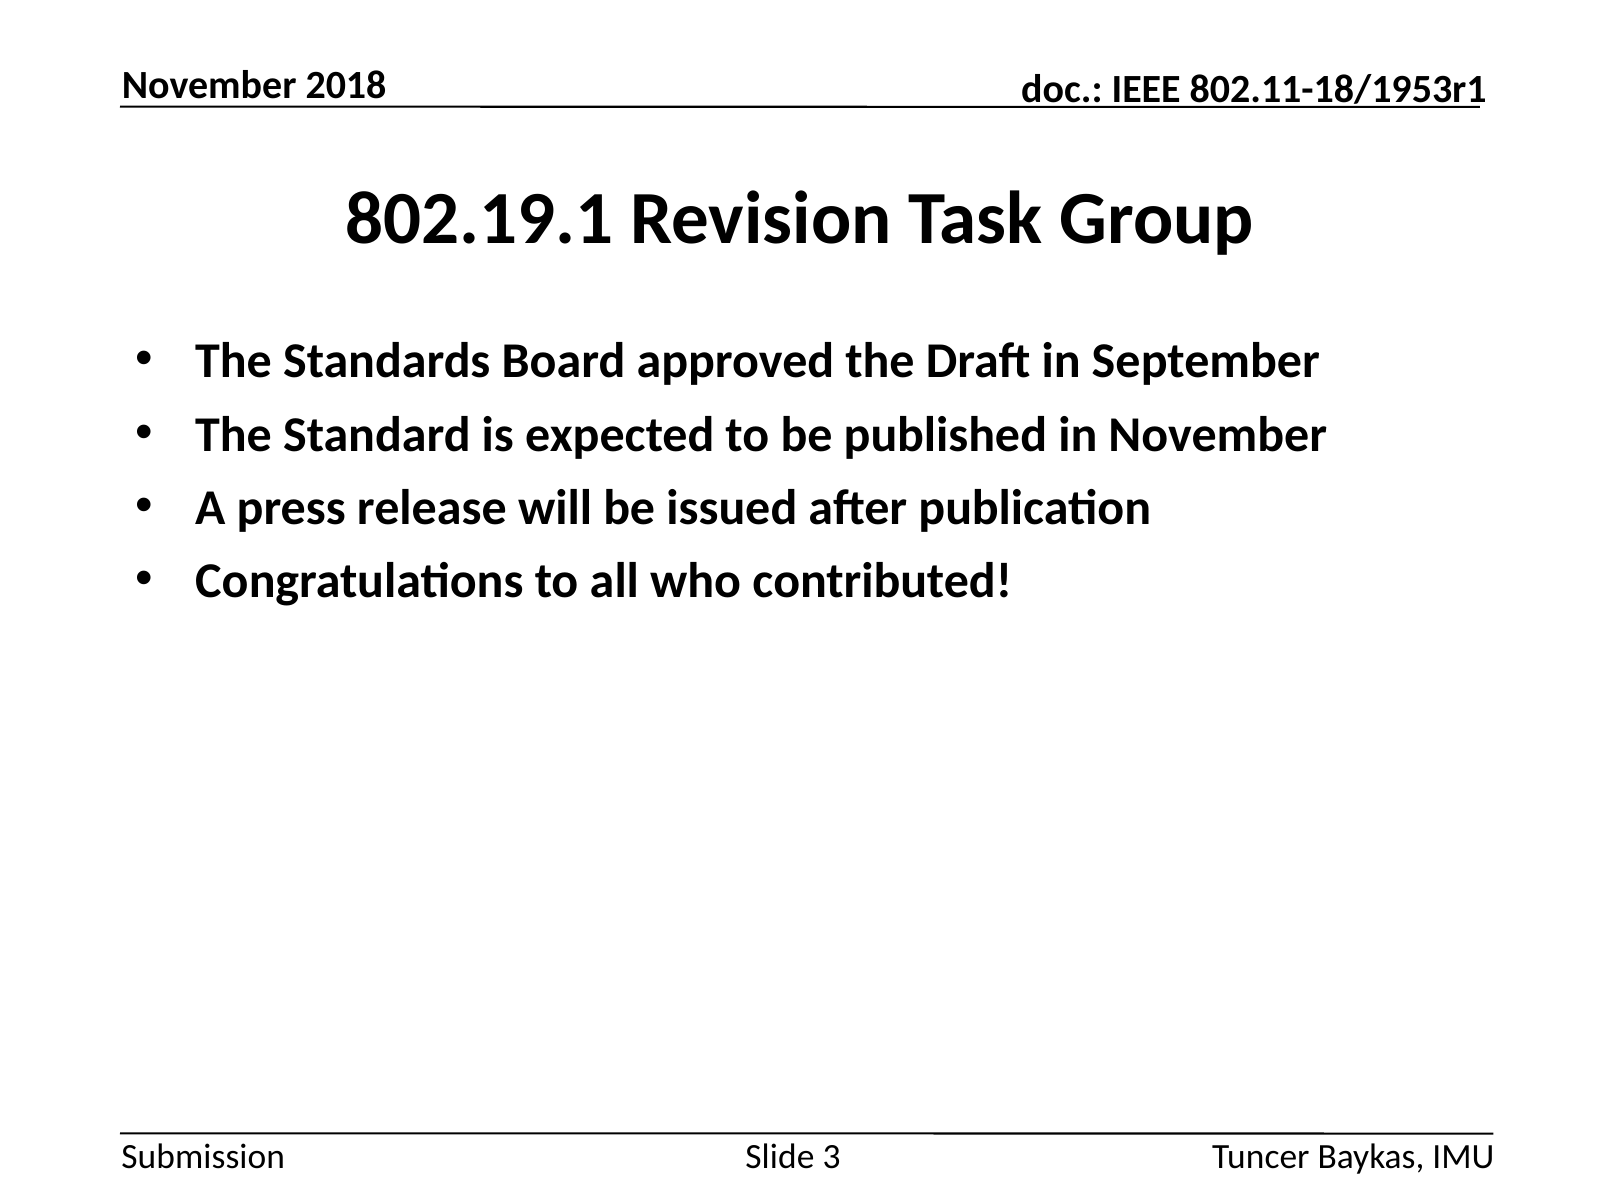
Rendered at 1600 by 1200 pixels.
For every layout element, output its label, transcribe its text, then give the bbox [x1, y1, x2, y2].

slide_number Slide 3 [733, 1132, 854, 1197]
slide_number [121, 58, 451, 107]
title 802.19.1 Revision Task Group [119, 119, 1480, 307]
footer Tuncer Baykas, IMU [962, 1132, 1495, 1165]
list The Standards Board approved the Draft in September The Standard is expected to be published in November A press release will be issued after publication Congratulations to all who contributed! [119, 319, 1480, 1067]
